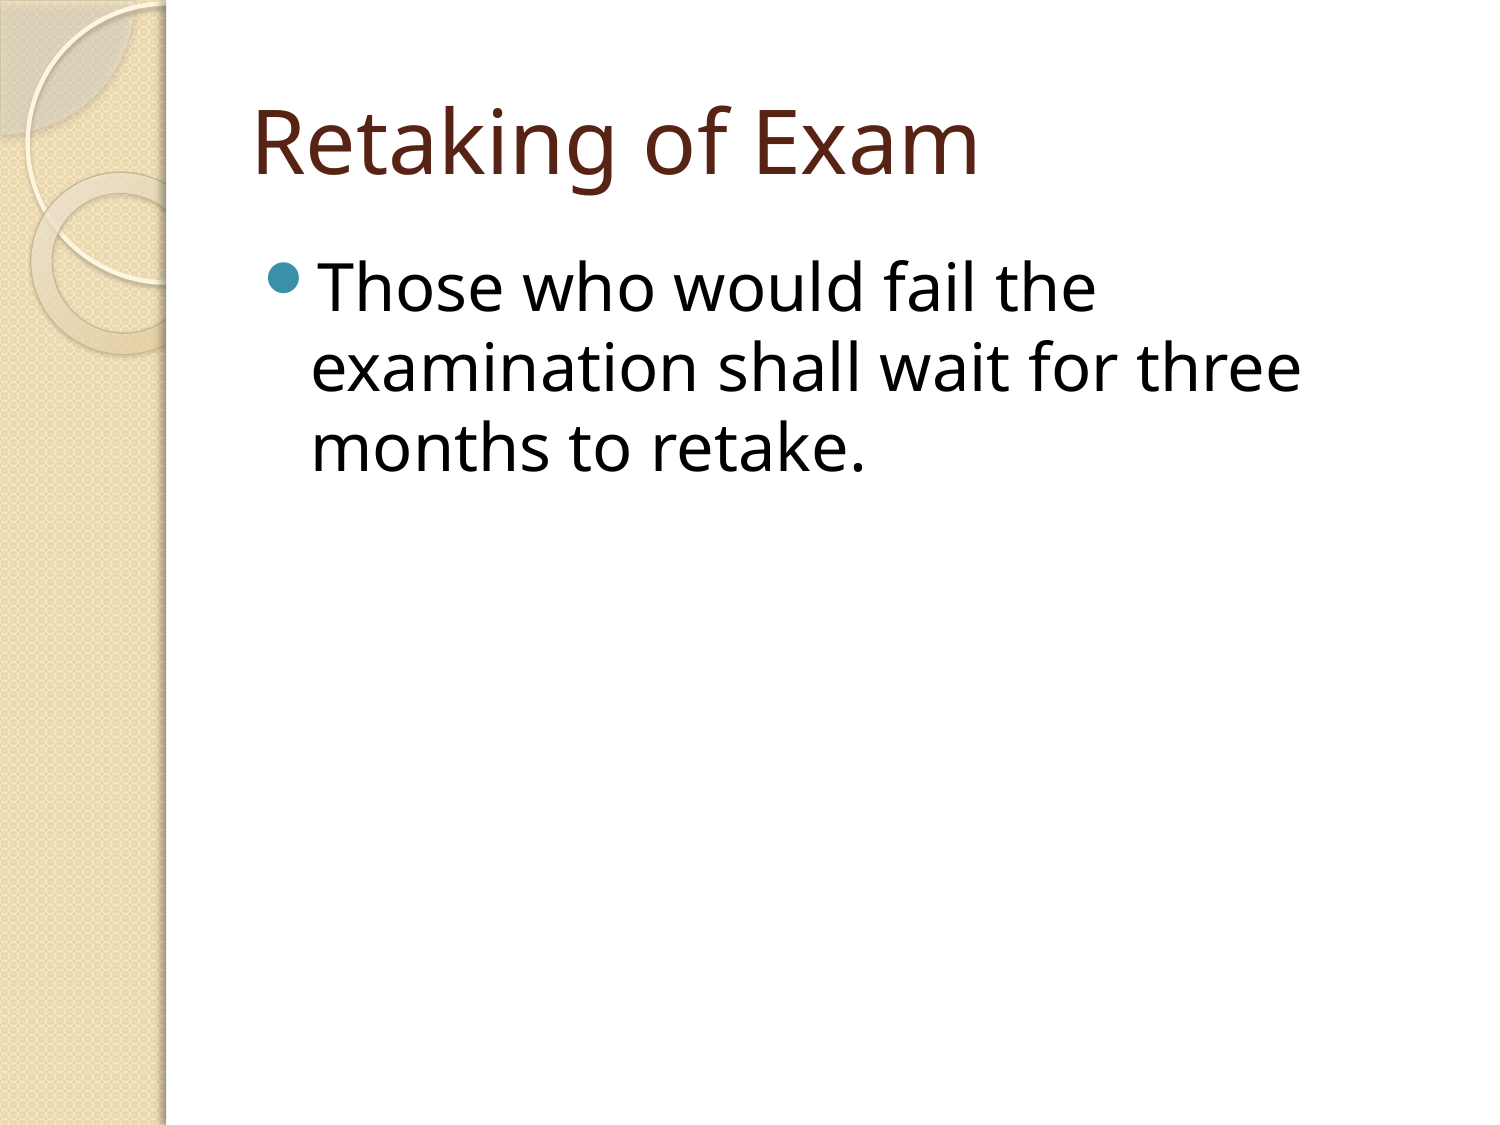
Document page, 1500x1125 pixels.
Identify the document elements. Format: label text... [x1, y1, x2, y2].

title Retaking of Exam [235, 45, 1466, 233]
list Those who would fail the examination shall wait for three months to retake. [235, 237, 1466, 1025]
